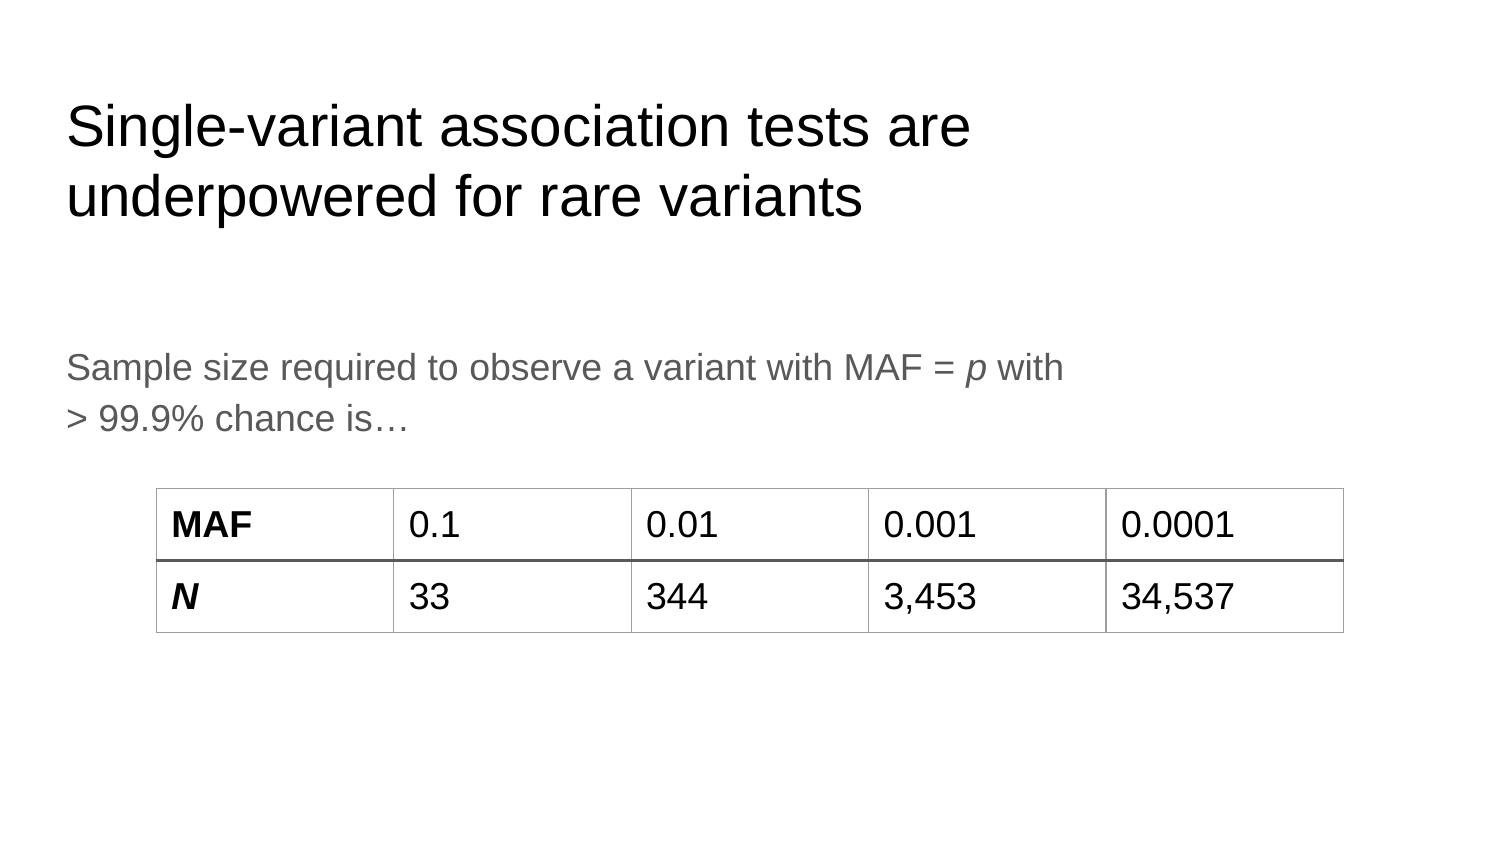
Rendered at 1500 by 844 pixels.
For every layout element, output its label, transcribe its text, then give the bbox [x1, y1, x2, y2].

table_header 0.001 [869, 489, 1105, 559]
table_header 0.1 [394, 489, 631, 559]
table_cell N [157, 562, 393, 632]
table_cell 33 [394, 562, 631, 632]
table_cell 3,453 [869, 562, 1105, 632]
title Single-variant association tests are underpowered for rare variants [51, 72, 1449, 284]
table_cell 344 [632, 562, 868, 632]
table_header MAF [157, 489, 393, 559]
table_header 0.01 [632, 489, 868, 559]
table_header 0.0001 [1107, 489, 1343, 559]
table_cell 34,537 [1107, 562, 1343, 632]
list Sample size required to observe a variant with MAF = p with > 99.9% chance is… [51, 320, 1449, 800]
